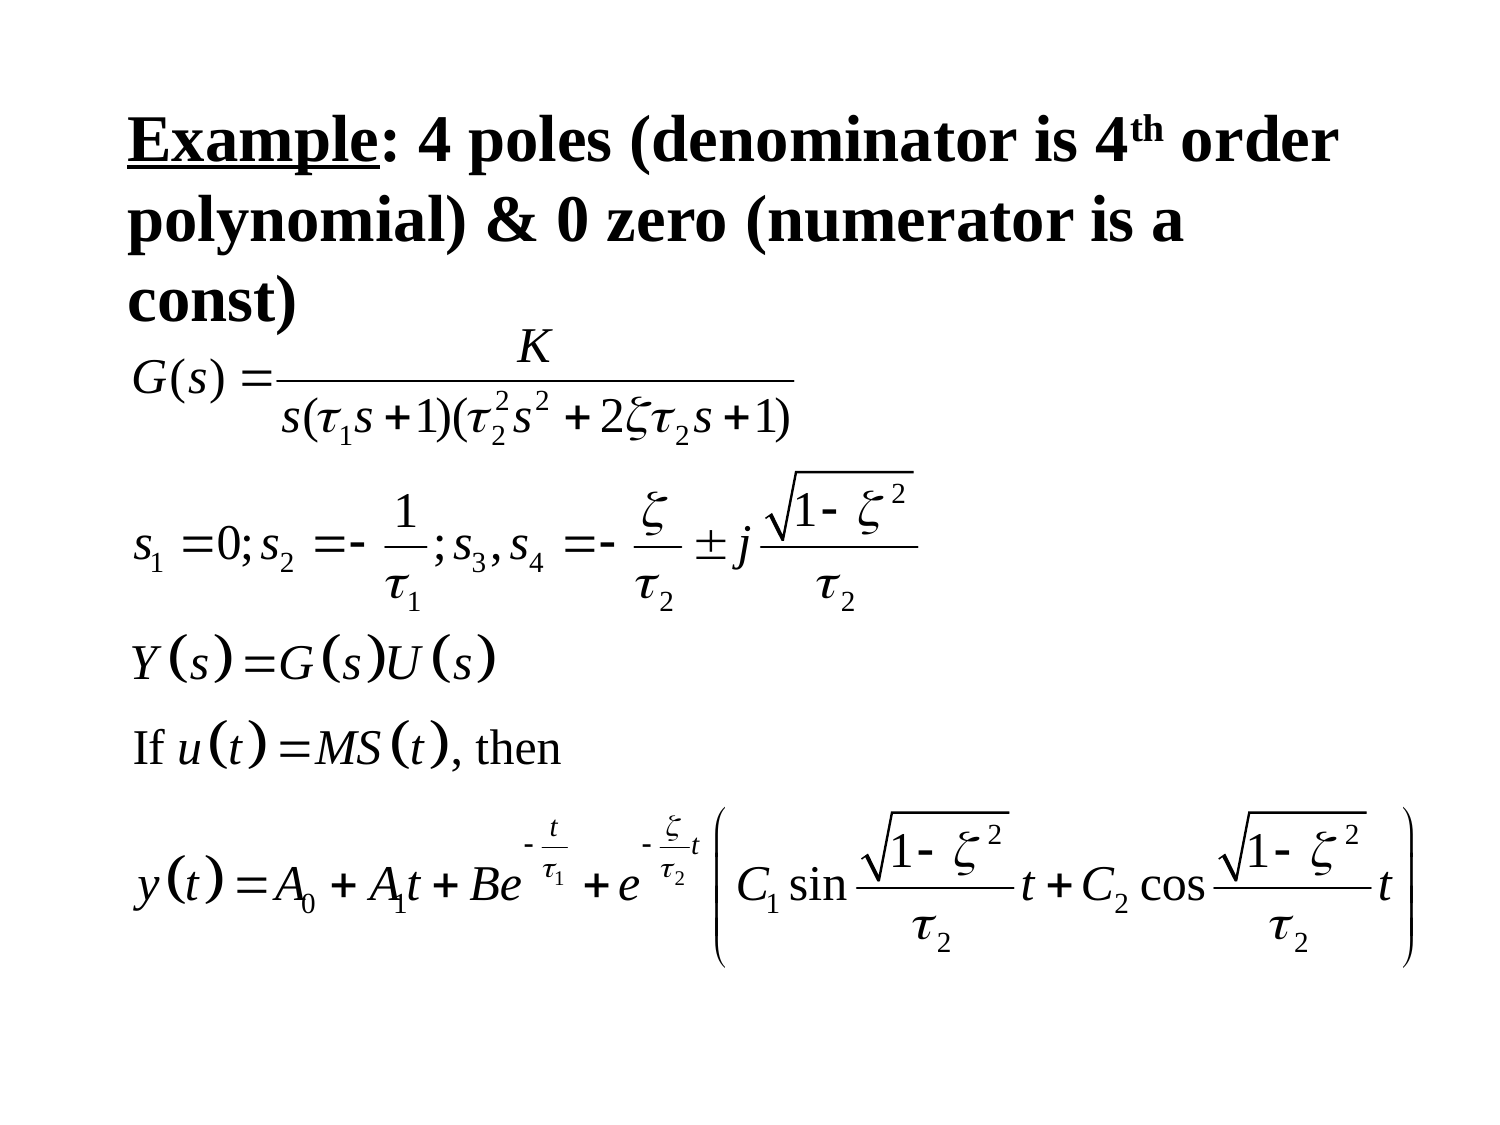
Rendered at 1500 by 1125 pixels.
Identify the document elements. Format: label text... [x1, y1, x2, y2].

text_box Example: 4 poles (denominator is 4th order polynomial) & 0 zero (numerator is a const) [112, 87, 1388, 343]
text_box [124, 312, 1429, 980]
